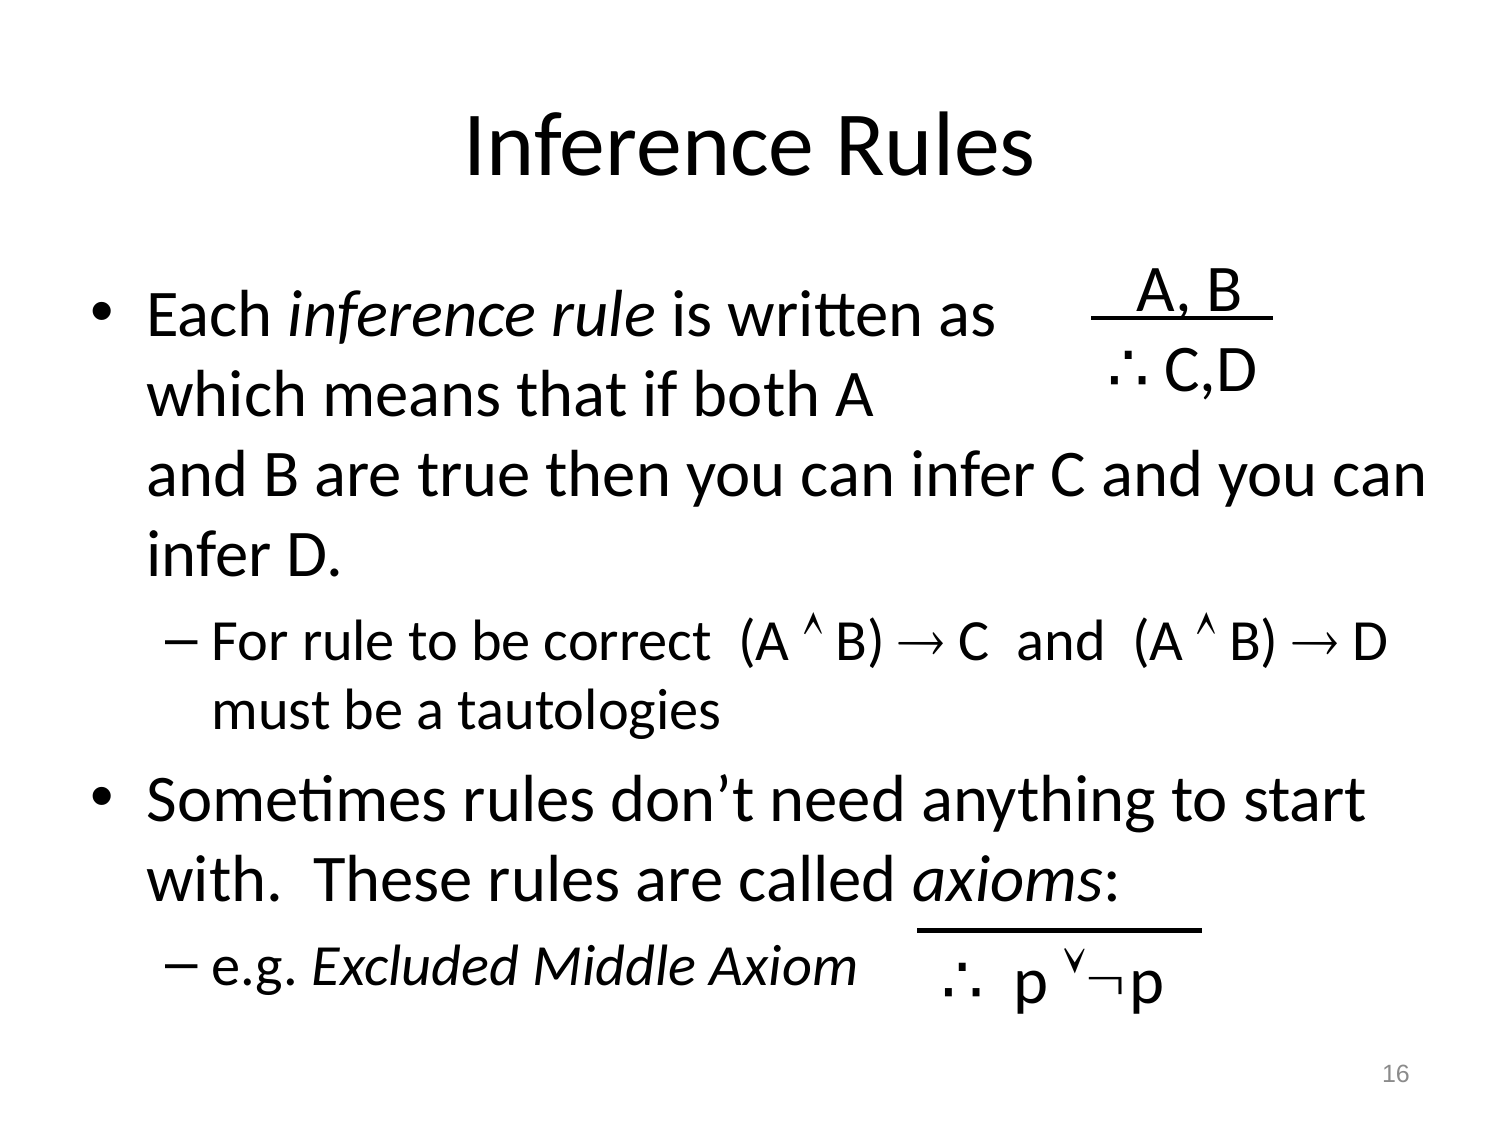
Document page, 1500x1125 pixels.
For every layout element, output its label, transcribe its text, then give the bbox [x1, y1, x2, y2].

text_box ∴ p p [902, 849, 1218, 1025]
title Inference Rules [75, 45, 1425, 233]
text_box A, B ∴ C,D [1076, 237, 1289, 413]
list Each inference rule is written as which means that if both A and B are true then you can infer C and you can infer D. For rule to be correct (A  B)  C and (A  B)  D must be a tautologies Sometimes rules don’t need anything to start with. These rules are called axioms: e.g. Excluded Middle Axiom [75, 262, 1475, 1005]
slide_number 16 [1074, 1042, 1425, 1103]
